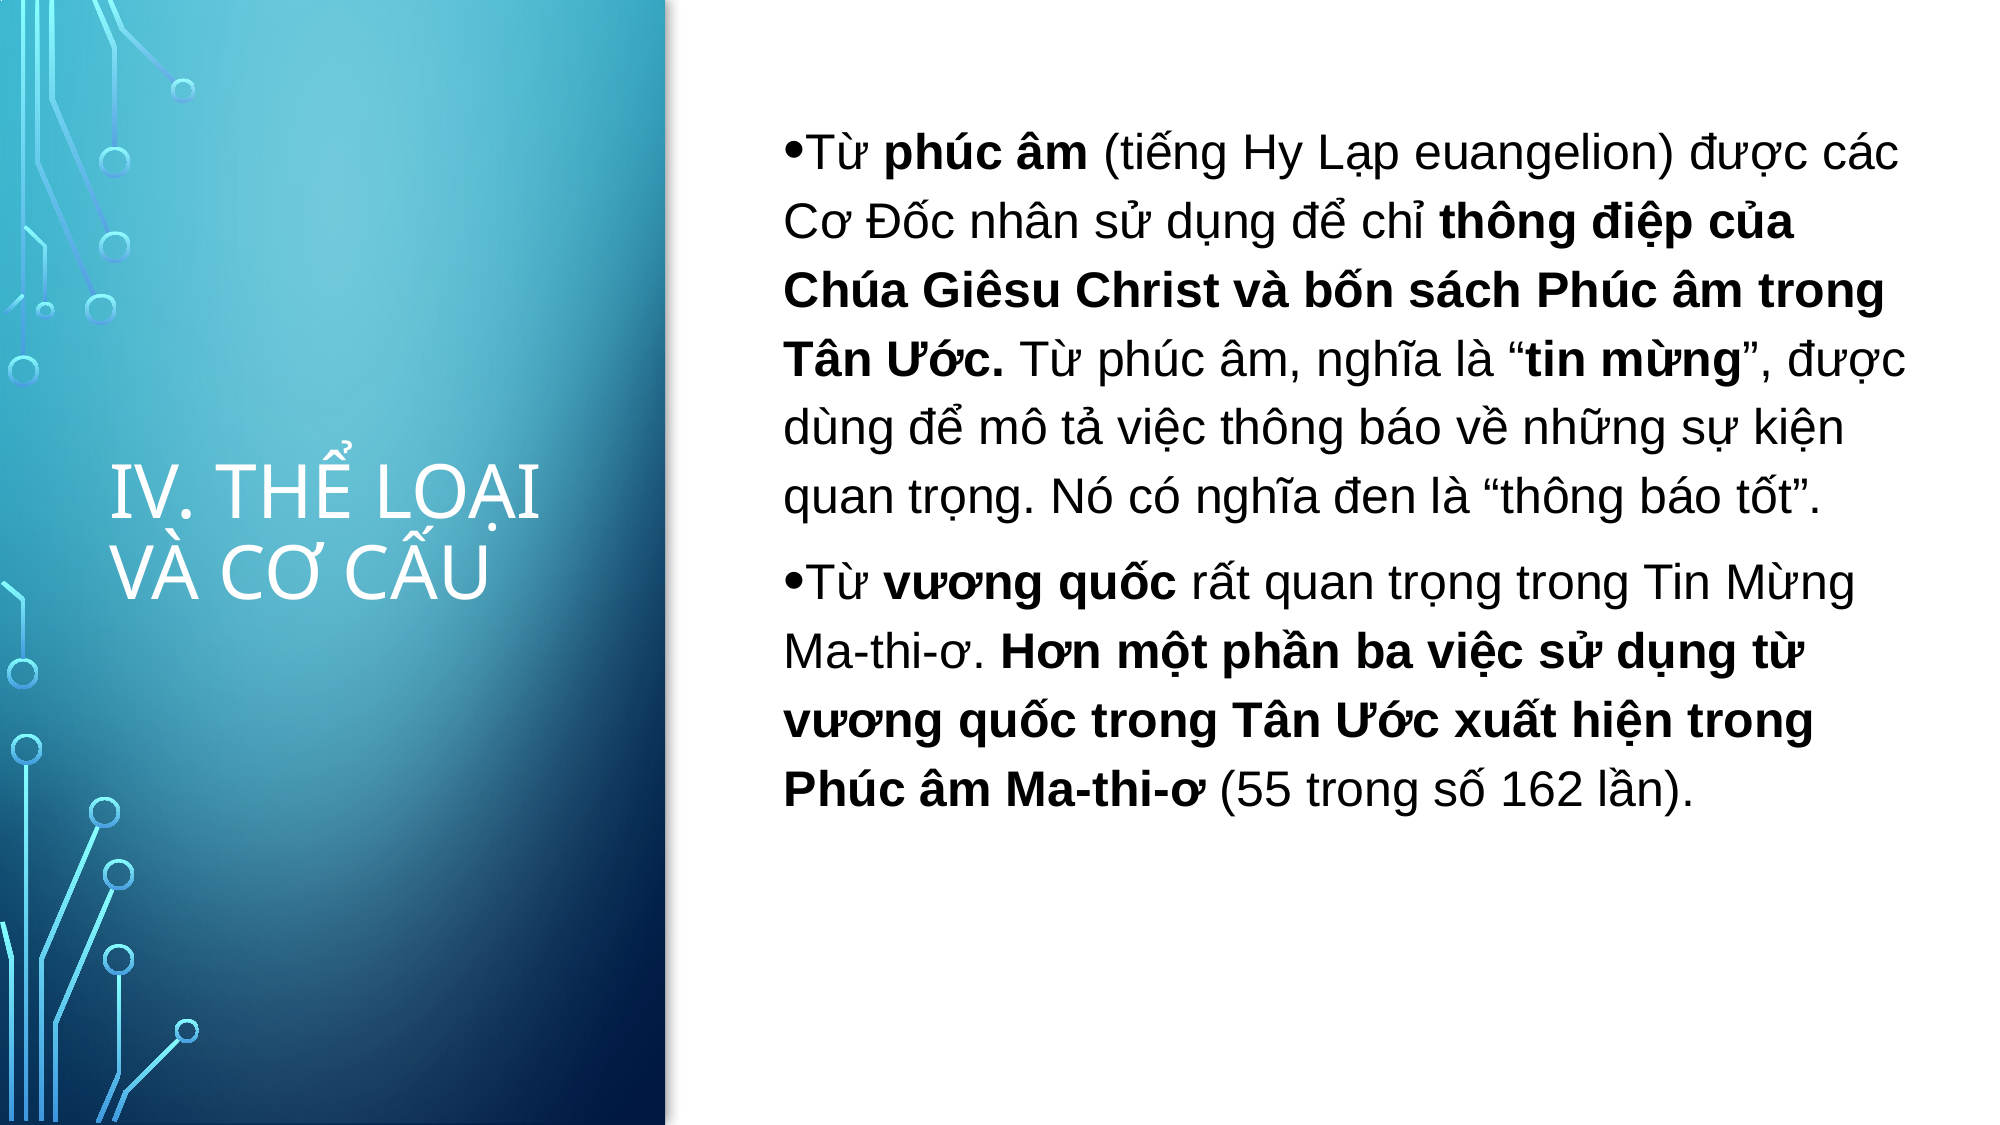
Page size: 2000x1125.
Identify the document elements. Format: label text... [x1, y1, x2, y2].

list Từ phúc âm (tiếng Hy Lạp euangelion) được các Cơ Đốc nhân sử dụng để chỉ thông điệp của Chúa Giêsu Christ và bốn sách Phúc âm trong Tân Ước. Từ phúc âm, nghĩa là “tin mừng”, được dùng để mô tả việc thông báo về những sự kiện quan trọng. Nó có nghĩa đen là “thông báo tốt”. Từ vương quốc rất quan trọng trong Tin Mừng Ma-thi-ơ. Hơn một phần ba việc sử dụng từ vương quốc trong Tân Ước xuất hiện trong Phúc âm Ma-thi-ơ (55 trong số 162 lần). [768, 102, 1948, 1043]
picture [0, 0, 667, 1125]
text_box [678, 0, 2000, 1125]
